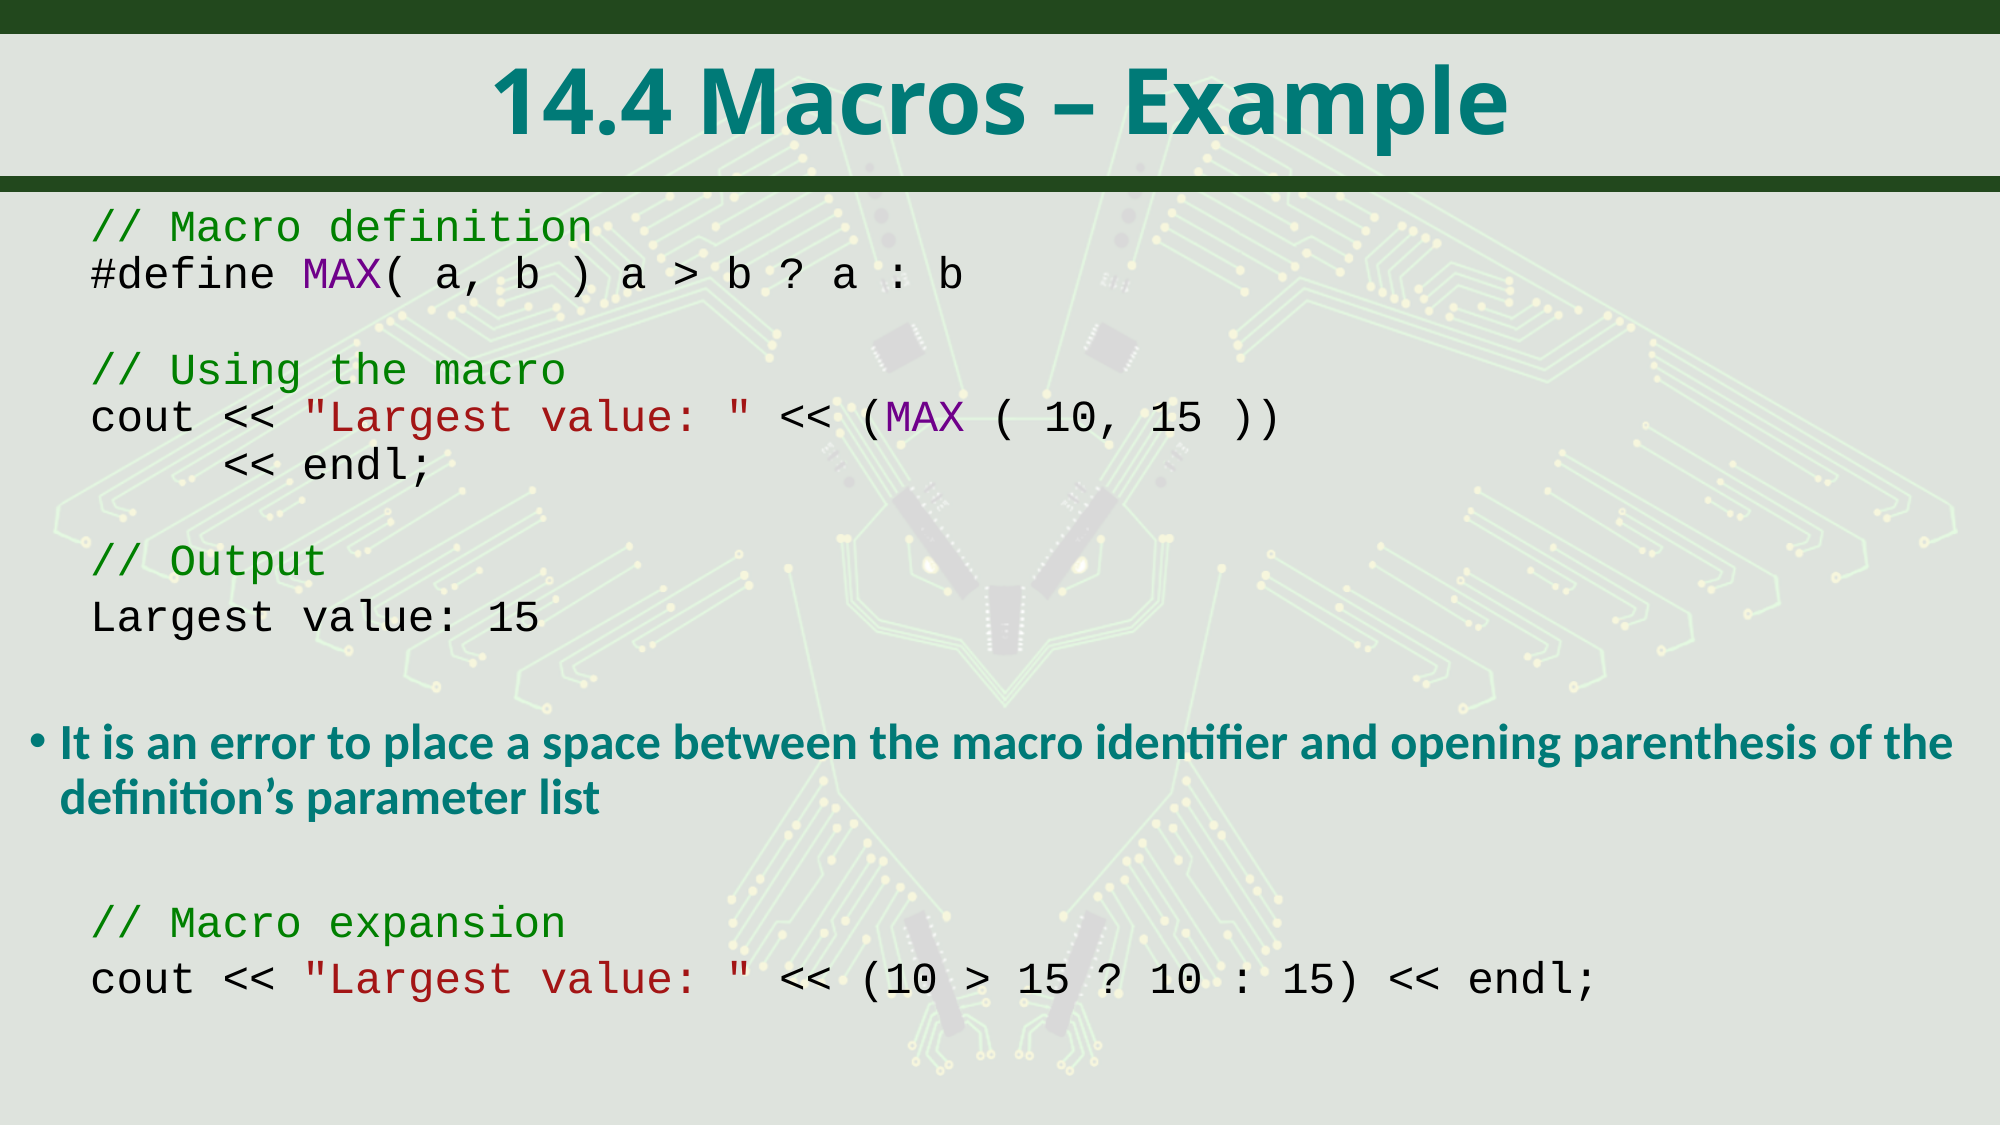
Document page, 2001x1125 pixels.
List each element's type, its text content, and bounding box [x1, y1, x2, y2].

title 14.4 Macros – Example [13, 36, 1989, 173]
list // Macro definition #define MAX( a, b ) a > b ? a : b // Using the macro cout << "Largest value: " << (MAX ( 10, 15 )) << endl; // Output Largest value: 15 It is an error to place a space between the macro identifier and opening parenthesis of the definition’s parameter list // Macro expansion cout << "Largest value: " << (10 > 15 ? 10 : 15) << endl; [13, 195, 1989, 1014]
